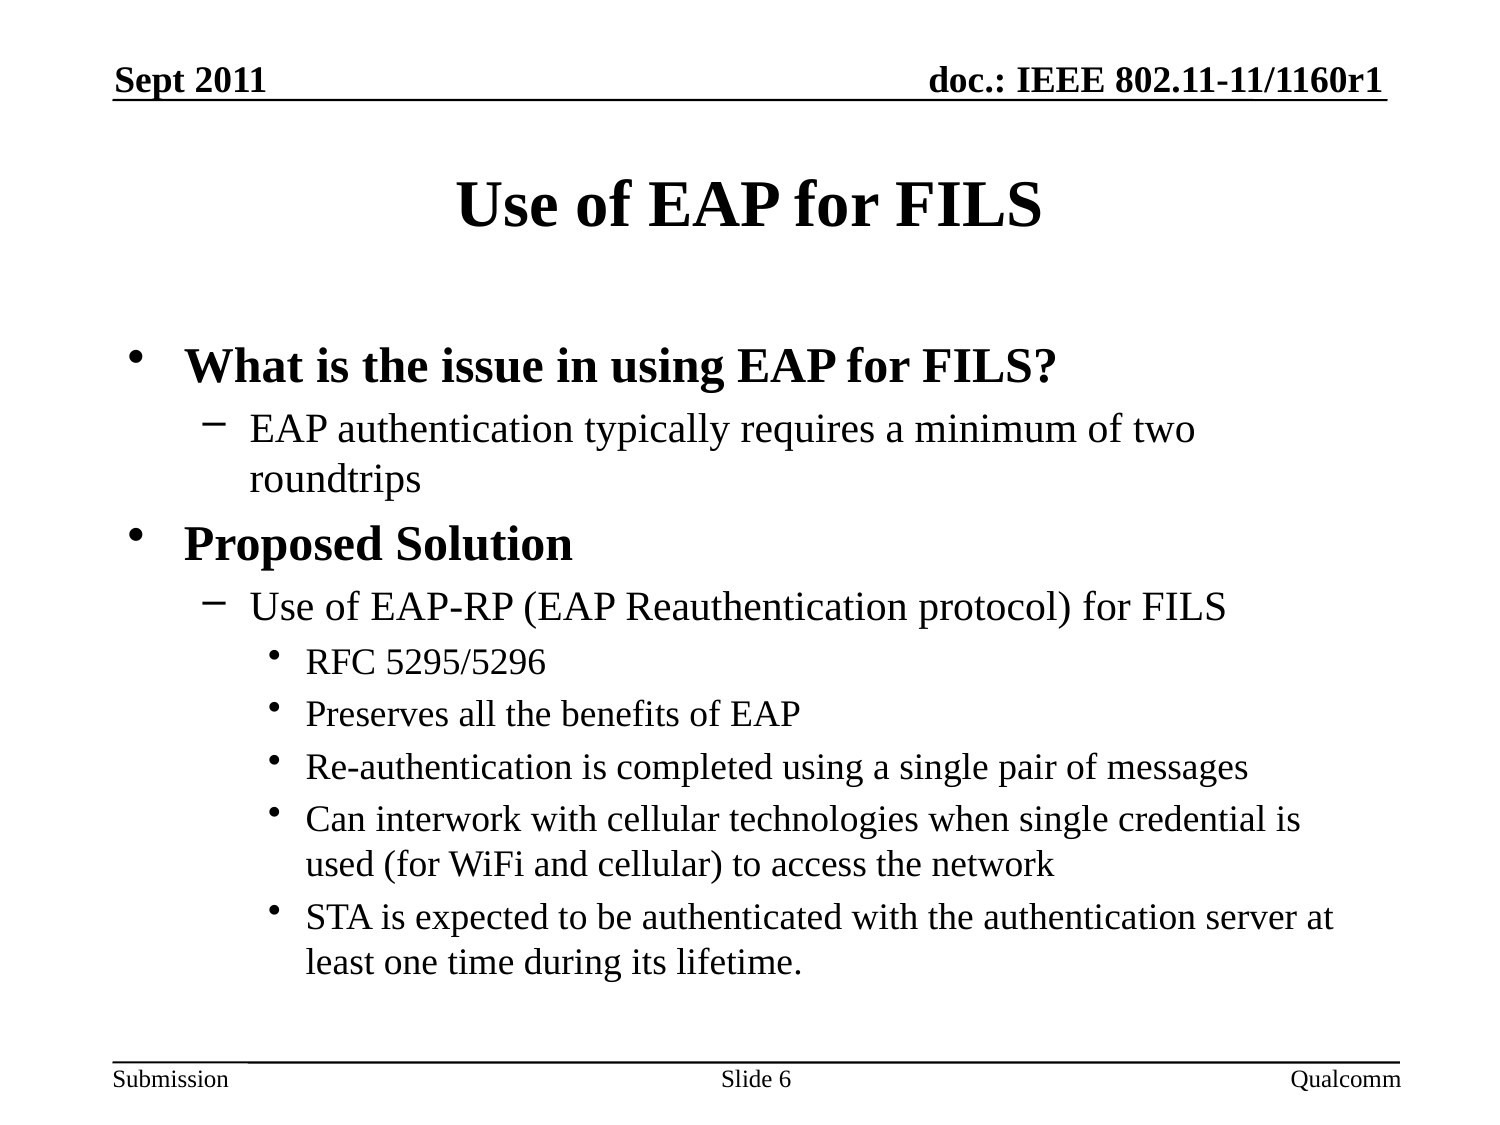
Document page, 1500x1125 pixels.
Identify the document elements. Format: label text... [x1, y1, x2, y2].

list What is the issue in using EAP for FILS? EAP authentication typically requires a minimum of two roundtrips Proposed Solution Use of EAP-RP (EAP Reauthentication protocol) for FILS RFC 5295/5296 Preserves all the benefits of EAP Re-authentication is completed using a single pair of messages Can interwork with cellular technologies when single credential is used (for WiFi and cellular) to access the network STA is expected to be authenticated with the authentication server at least one time during its lifetime. [112, 324, 1388, 1001]
slide_number Slide 6 [712, 1061, 800, 1093]
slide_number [114, 54, 270, 101]
footer Qualcomm [1288, 1061, 1402, 1093]
title Use of EAP for FILS [112, 112, 1388, 288]
